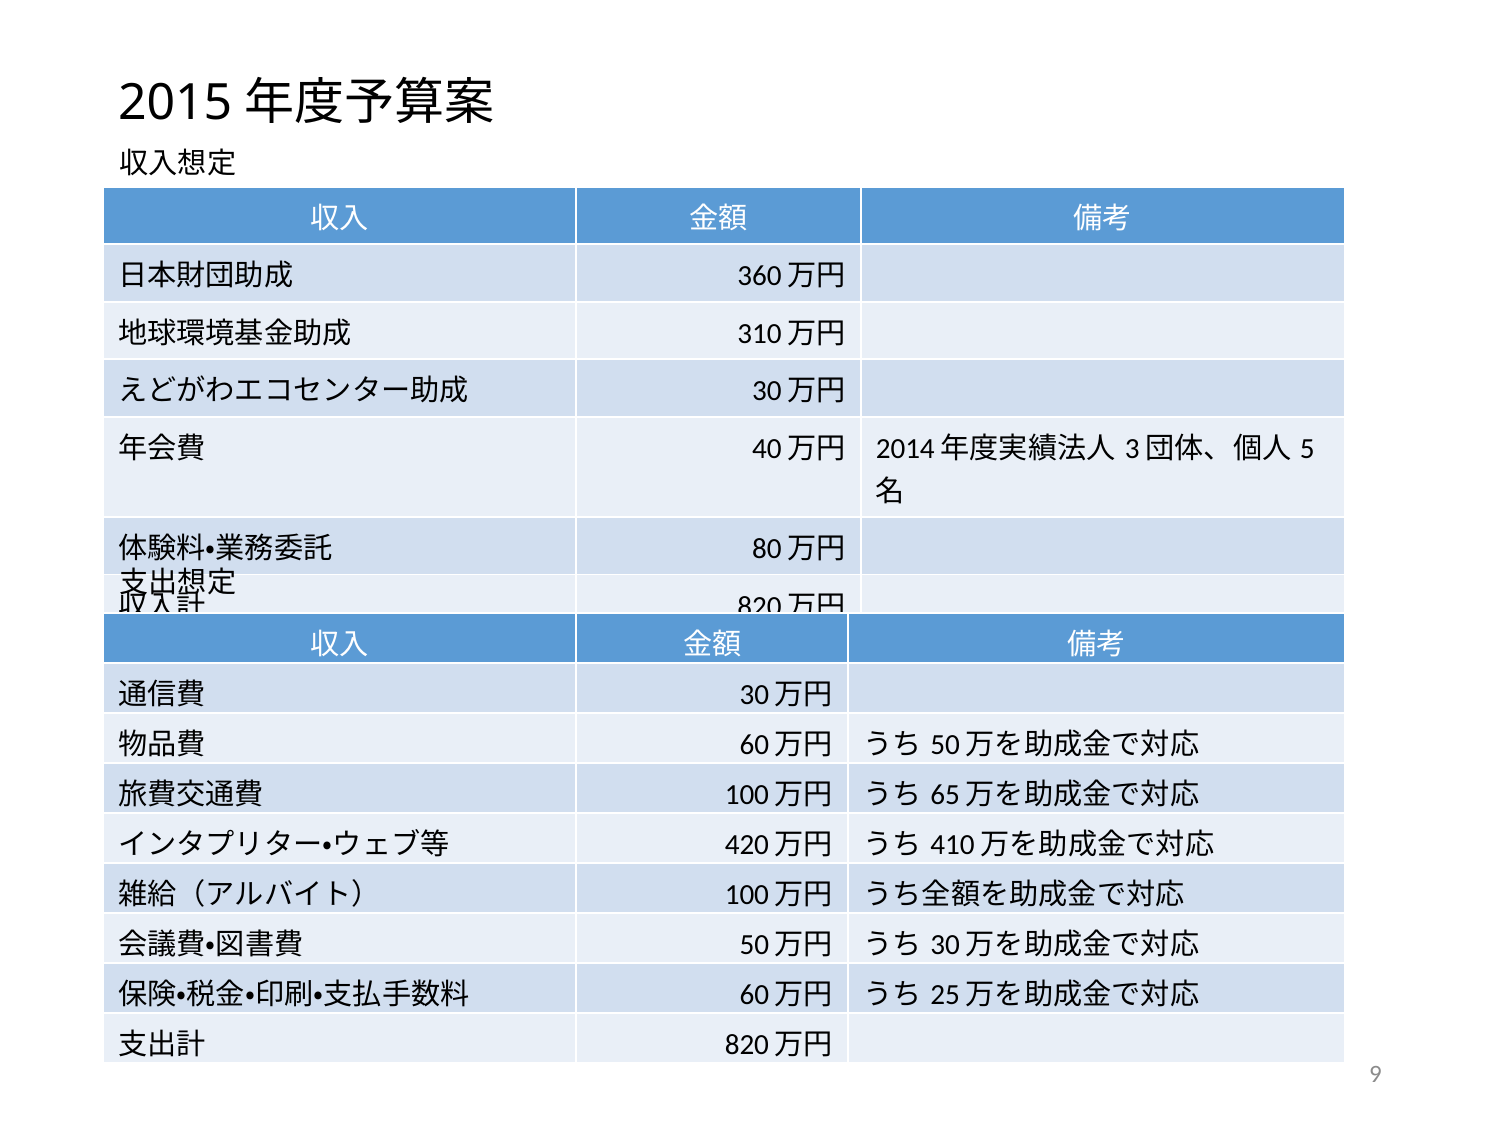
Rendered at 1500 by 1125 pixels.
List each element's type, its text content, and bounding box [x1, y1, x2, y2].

table_cell うち410万を助成金で対応 [849, 814, 1344, 862]
table_cell 420万円 [577, 814, 847, 862]
table_header 備考 [849, 614, 1344, 662]
table_cell [849, 664, 1344, 712]
table_header 金額 [577, 188, 860, 243]
table_cell [862, 360, 1344, 416]
table_cell [862, 518, 1344, 574]
table_cell 50万円 [577, 914, 847, 962]
table_cell えどがわエコセンター助成 [104, 360, 575, 416]
table_header 収入 [104, 614, 575, 662]
table_cell 日本財団助成 [104, 245, 575, 301]
text_box 収入想定 [104, 137, 314, 188]
table_cell 年会費 [104, 418, 575, 516]
table_cell 80万円 [577, 518, 860, 574]
table_cell 物品費 [104, 714, 575, 762]
table_cell 820万円 [577, 1014, 847, 1062]
table_cell 通信費 [104, 664, 575, 712]
table_cell [862, 575, 1344, 612]
table_cell うち30万を助成金で対応 [849, 914, 1344, 962]
table_cell [862, 303, 1344, 358]
table_cell 保険・税金・印刷・支払手数料 [104, 964, 575, 1012]
table_cell 40万円 [577, 418, 860, 516]
table_header 収入 [104, 188, 575, 243]
table_cell 雑給（アルバイト） [104, 864, 575, 912]
table_cell 100万円 [577, 764, 847, 812]
table_cell 収入計 [104, 575, 575, 612]
table_cell 100万円 [577, 864, 847, 912]
table_header 金額 [577, 614, 847, 662]
text_box 支出想定 [104, 556, 314, 606]
slide_number 9 [1059, 1042, 1397, 1103]
table_cell 体験料・業務委託 [104, 518, 575, 574]
table_cell 30万円 [577, 664, 847, 712]
table_cell 旅費交通費 [104, 764, 575, 812]
table_cell 820万円 [577, 575, 860, 612]
table_cell インタプリター・ウェブ等 [104, 814, 575, 862]
table_cell 2014年度実績法人3団体、個人5名 [862, 418, 1344, 516]
table_cell 地球環境基金助成 [104, 303, 575, 358]
table_cell 30万円 [577, 360, 860, 416]
title 2015年度予算案 [103, 59, 1397, 147]
table_cell うち25万を助成金で対応 [849, 964, 1344, 1012]
table_cell 会議費・図書費 [104, 914, 575, 962]
table_cell 60万円 [577, 714, 847, 762]
table_cell うち65万を助成金で対応 [849, 764, 1344, 812]
table_cell うち50万を助成金で対応 [849, 714, 1344, 762]
table_cell 支出計 [104, 1014, 575, 1062]
table_cell [862, 245, 1344, 301]
table_cell [849, 1014, 1344, 1062]
table_header 備考 [862, 188, 1344, 243]
table_cell 360万円 [577, 245, 860, 301]
table_cell 60万円 [577, 964, 847, 1012]
table_cell うち全額を助成金で対応 [849, 864, 1344, 912]
table_cell 310万円 [577, 303, 860, 358]
